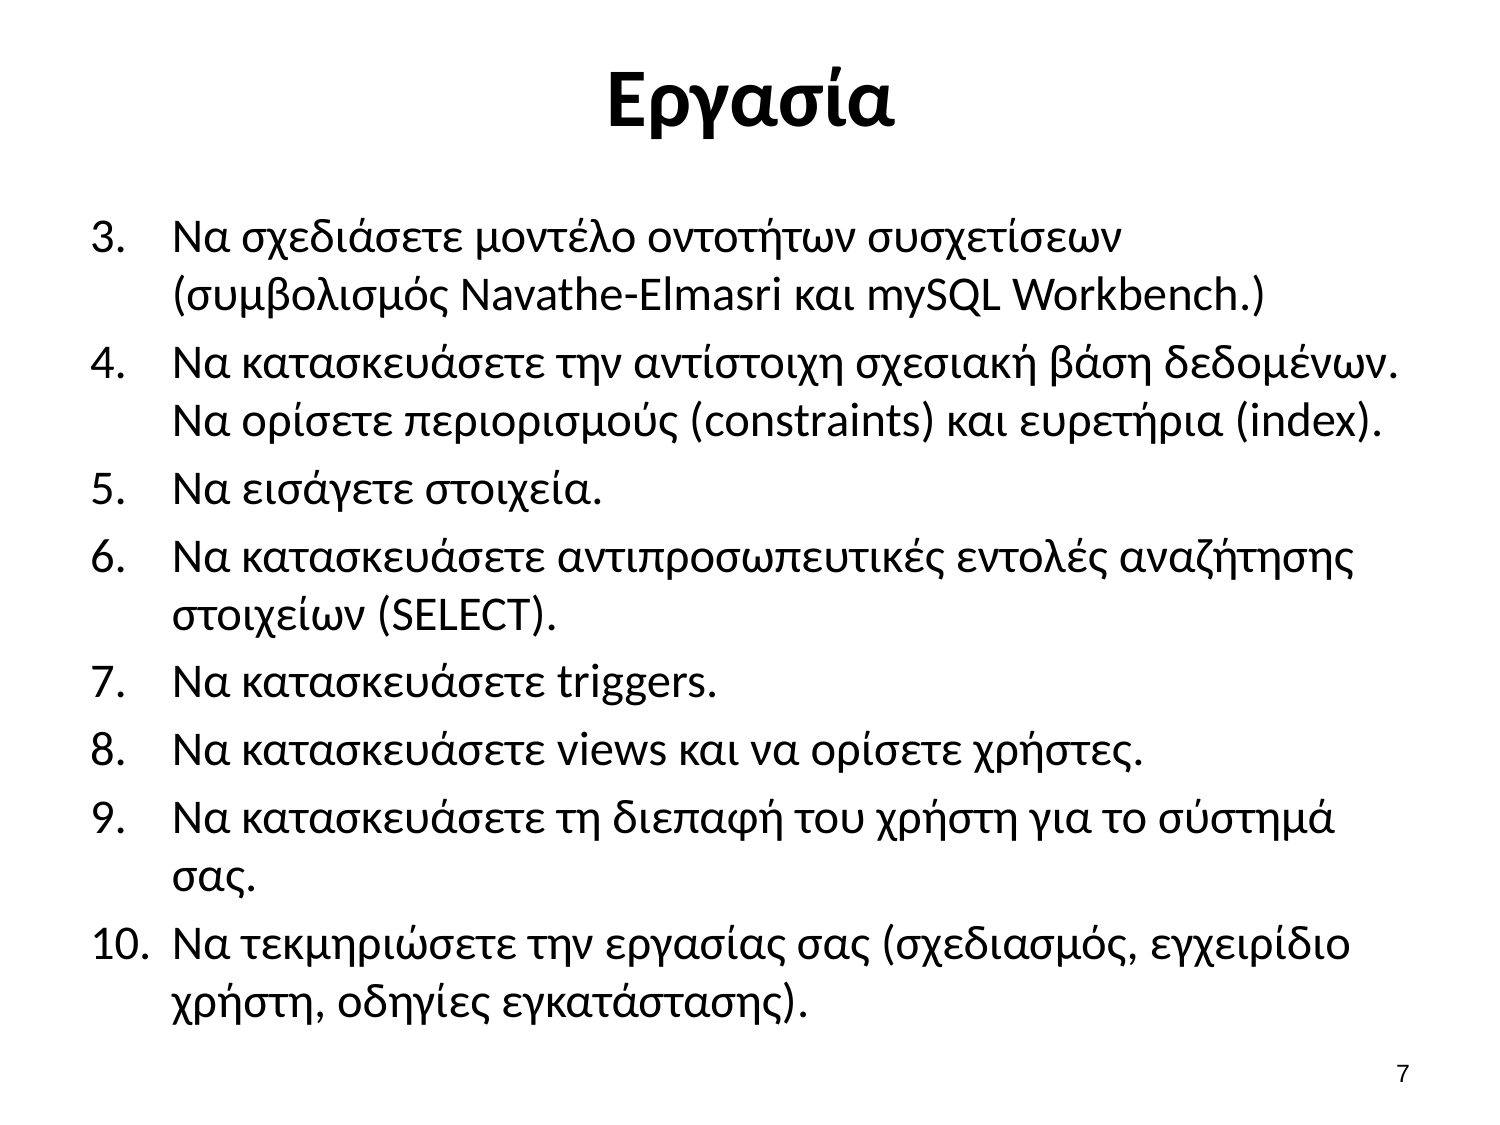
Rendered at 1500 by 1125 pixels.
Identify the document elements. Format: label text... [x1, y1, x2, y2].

slide_number 6 [1074, 1042, 1425, 1103]
title Εργασία [76, 19, 1427, 169]
list Να σχεδιάσετε μοντέλο οντοτήτων συσχετίσεων (συμβολισμός Navathe-Elmasri και mySQL Workbench.) Να κατασκευάσετε την αντίστοιχη σχεσιακή βάση δεδομένων. Να ορίσετε περιορισμούς (constraints) και ευρετήρια (index). Να εισάγετε στοιχεία. Να κατασκευάσετε αντιπροσωπευτικές εντολές αναζήτησης στοιχείων (SELECT). Να κατασκευάσετε triggers. Να κατασκευάσετε views και να ορίσετε χρήστες. Να κατασκευάσετε τη διεπαφή του χρήστη για το σύστημά σας. Να τεκμηριώσετε την εργασίας σας (σχεδιασμός, εγχειρίδιο χρήστη, οδηγίες εγκατάστασης). [75, 196, 1425, 1094]
